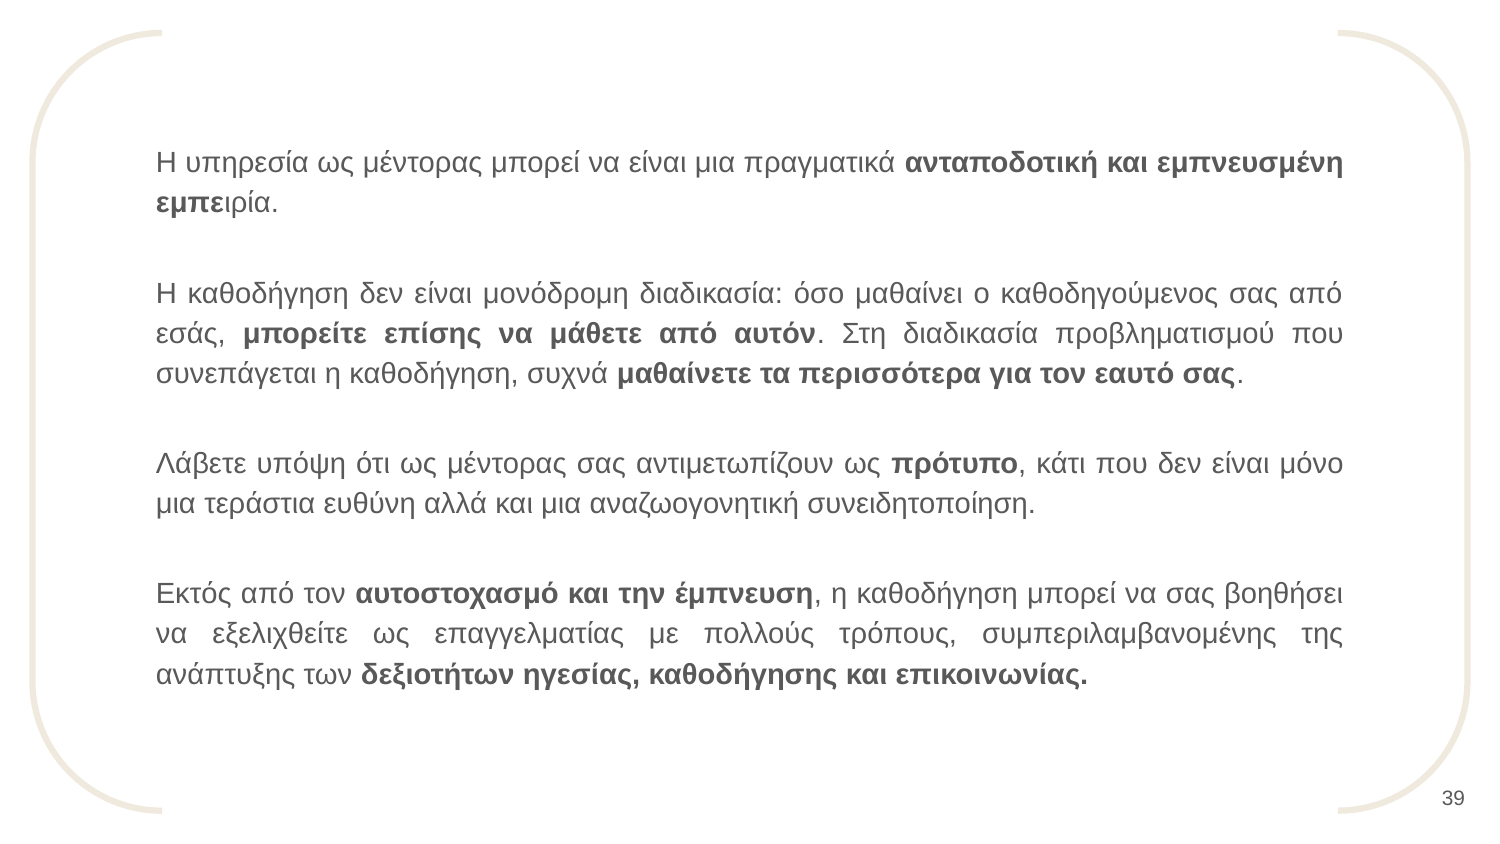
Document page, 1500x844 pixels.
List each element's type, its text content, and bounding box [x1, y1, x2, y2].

slide_number ‹#› [1389, 764, 1480, 830]
text_box [32, 32, 1468, 811]
list Η υπηρεσία ως μέντορας μπορεί να είναι μια πραγματικά ανταποδοτική και εμπνευσμένη εμπειρία. Η καθοδήγηση δεν είναι μονόδρομη διαδικασία: όσο μαθαίνει ο καθοδηγούμενος σας από εσάς, μπορείτε επίσης να μάθετε από αυτόν. Στη διαδικασία προβληματισμού που συνεπάγεται η καθοδήγηση, συχνά μαθαίνετε τα περισσότερα για τον εαυτό σας. Λάβετε υπόψη ότι ως μέντορας σας αντιμετωπίζουν ως πρότυπο, κάτι που δεν είναι μόνο μια τεράστια ευθύνη αλλά και μια αναζωογονητική συνειδητοποίηση. Εκτός από τον αυτοστοχασμό και την έμπνευση, η καθοδήγηση μπορεί να σας βοηθήσει να εξελιχθείτε ως επαγγελματίας με πολλούς τρόπους, συμπεριλαμβανομένης της ανάπτυξης των δεξιοτήτων ηγεσίας, καθοδήγησης και επικοινωνίας. [140, 123, 1360, 588]
